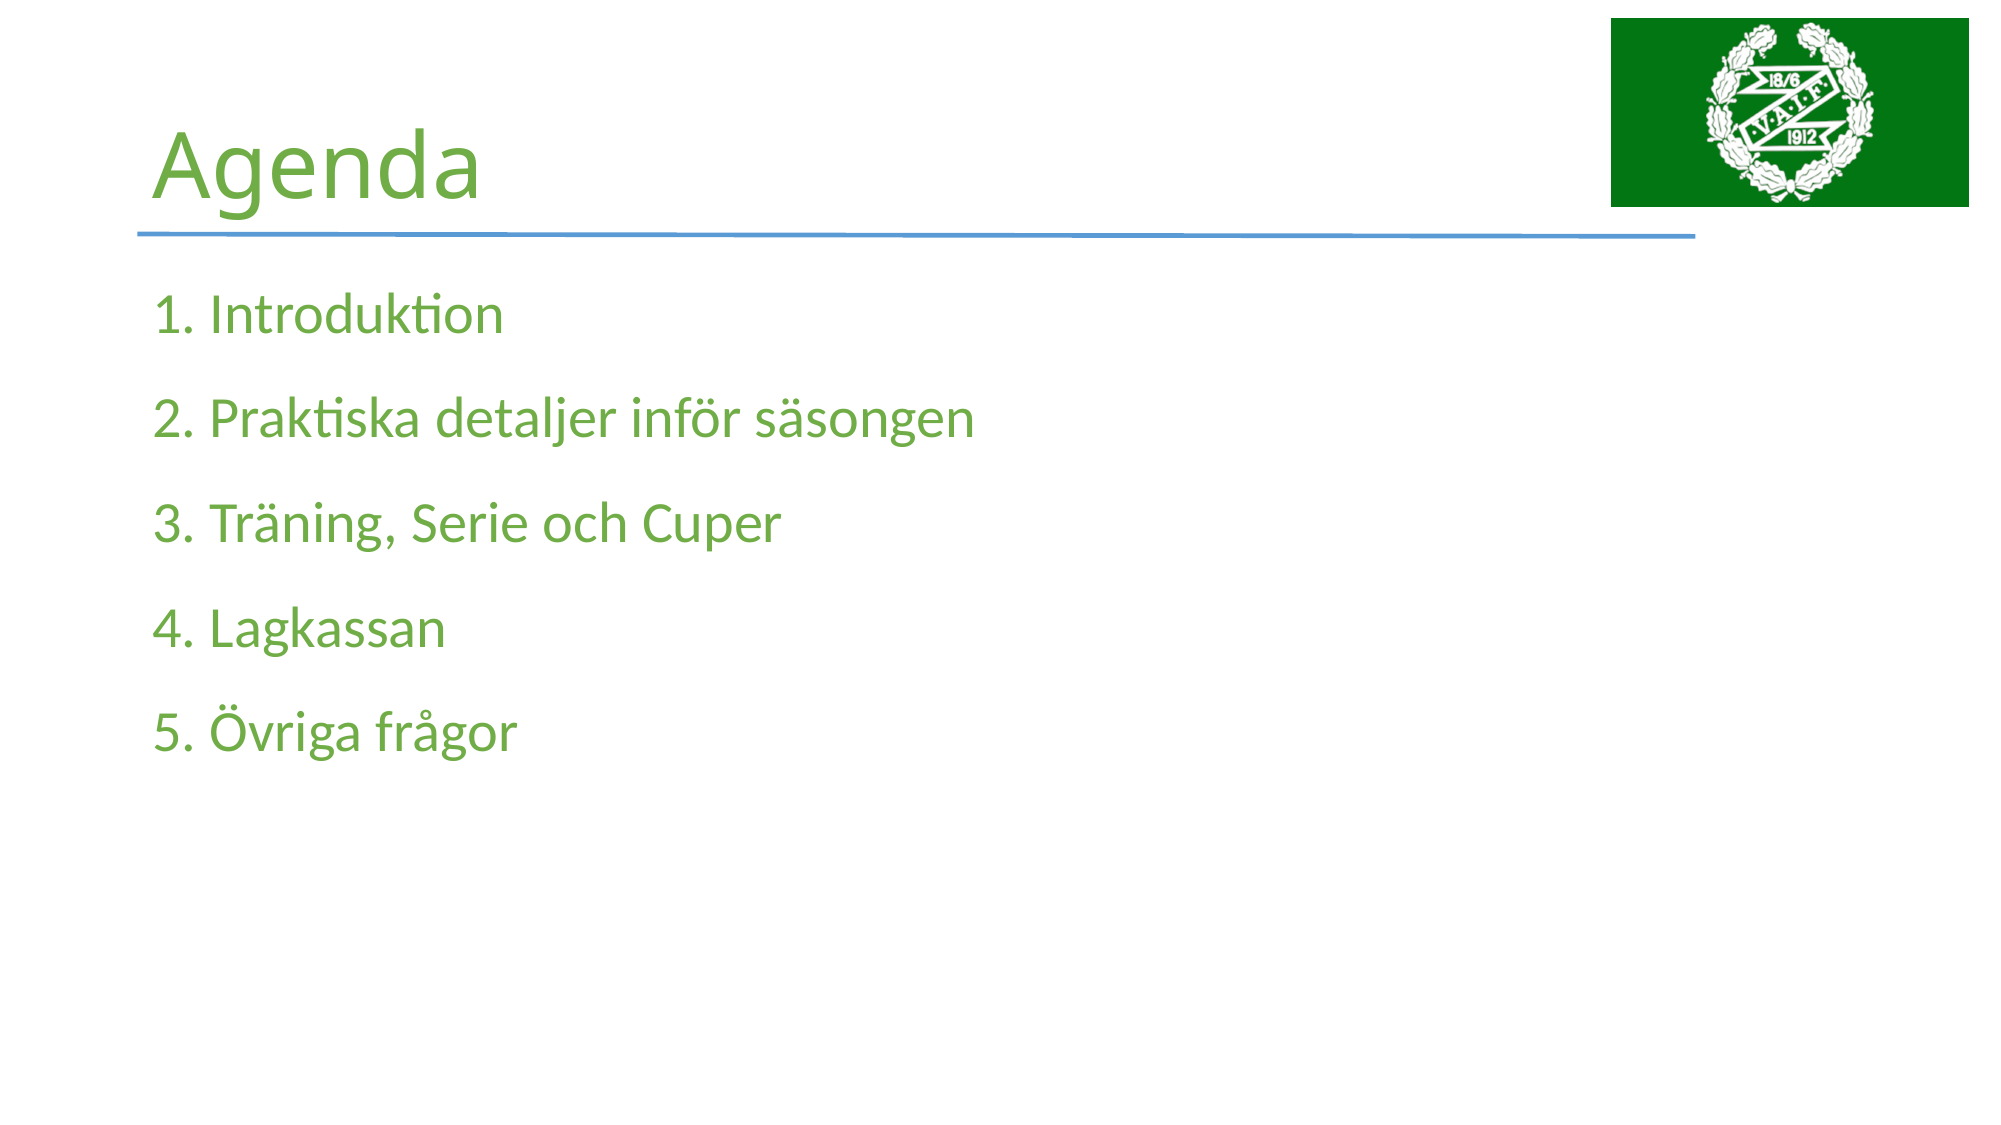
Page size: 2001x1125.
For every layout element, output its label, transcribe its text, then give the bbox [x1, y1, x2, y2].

list 1. Introduktion 2. Praktiska detaljer inför säsongen 3. Träning, Serie och Cuper 4. Lagkassan 5. Övriga frågor [137, 253, 1863, 968]
title Agenda [137, 59, 1863, 253]
picture [1611, 18, 1969, 207]
